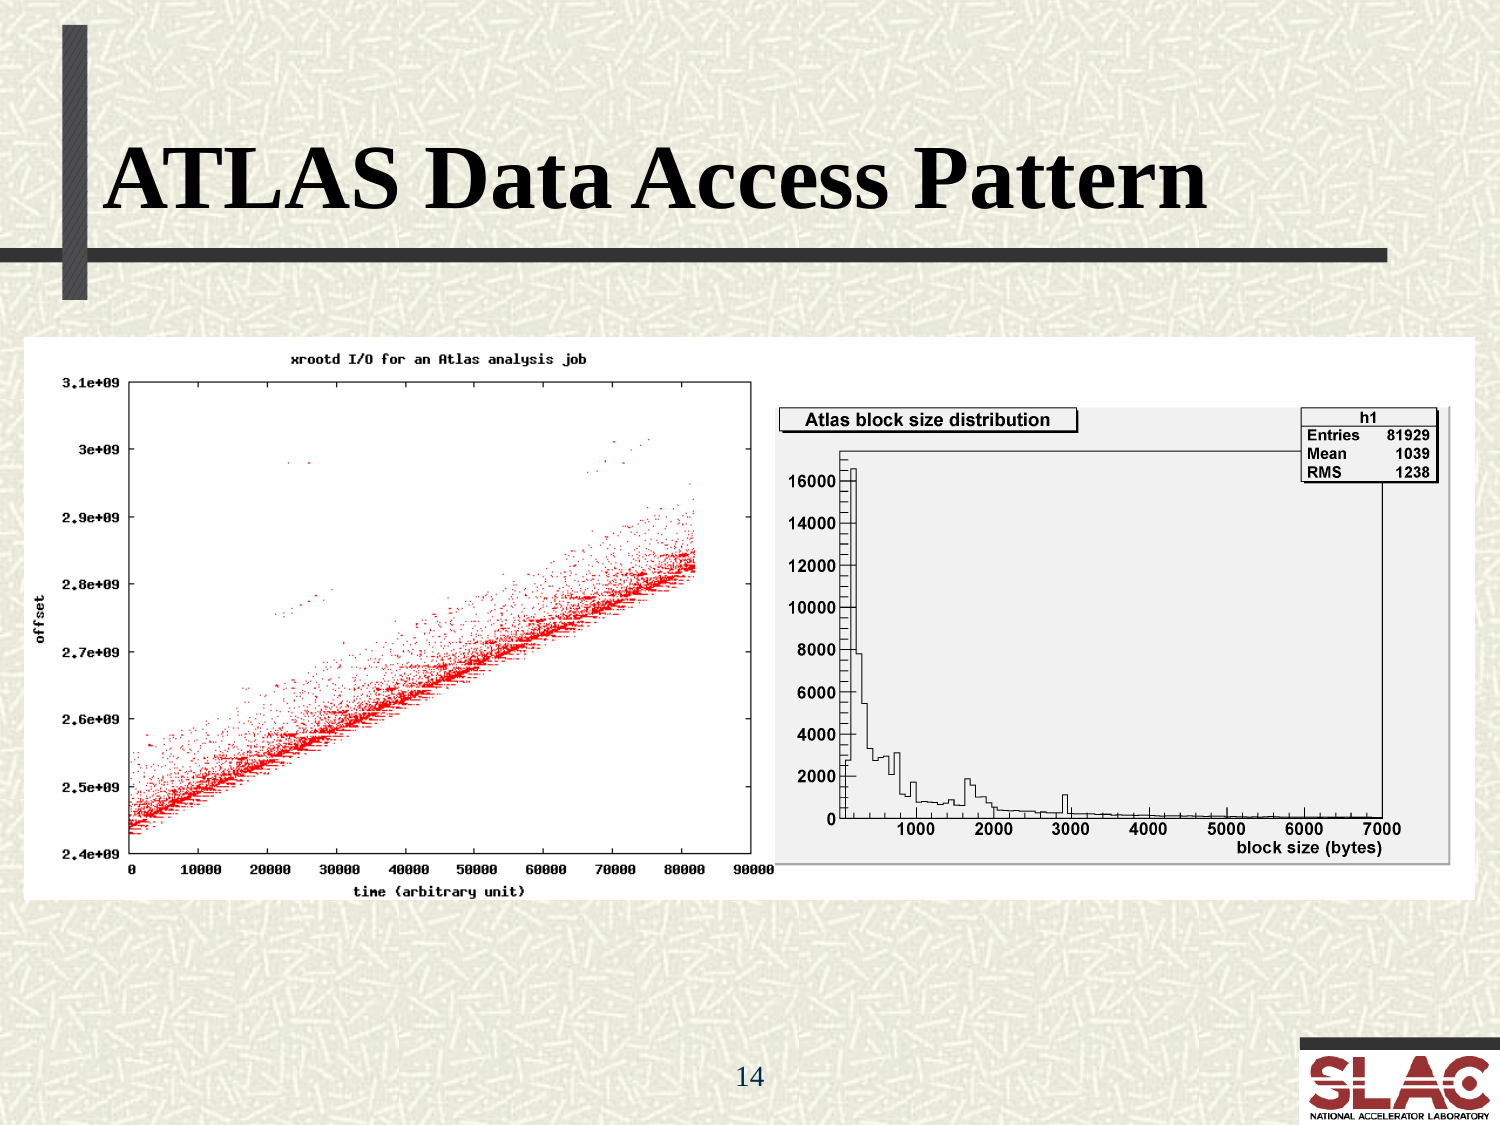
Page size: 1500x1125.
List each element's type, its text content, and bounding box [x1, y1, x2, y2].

picture [0, 0, 1500, 1125]
title ATLAS Data Access Pattern [87, 46, 1343, 235]
footer 14 [512, 1062, 988, 1101]
